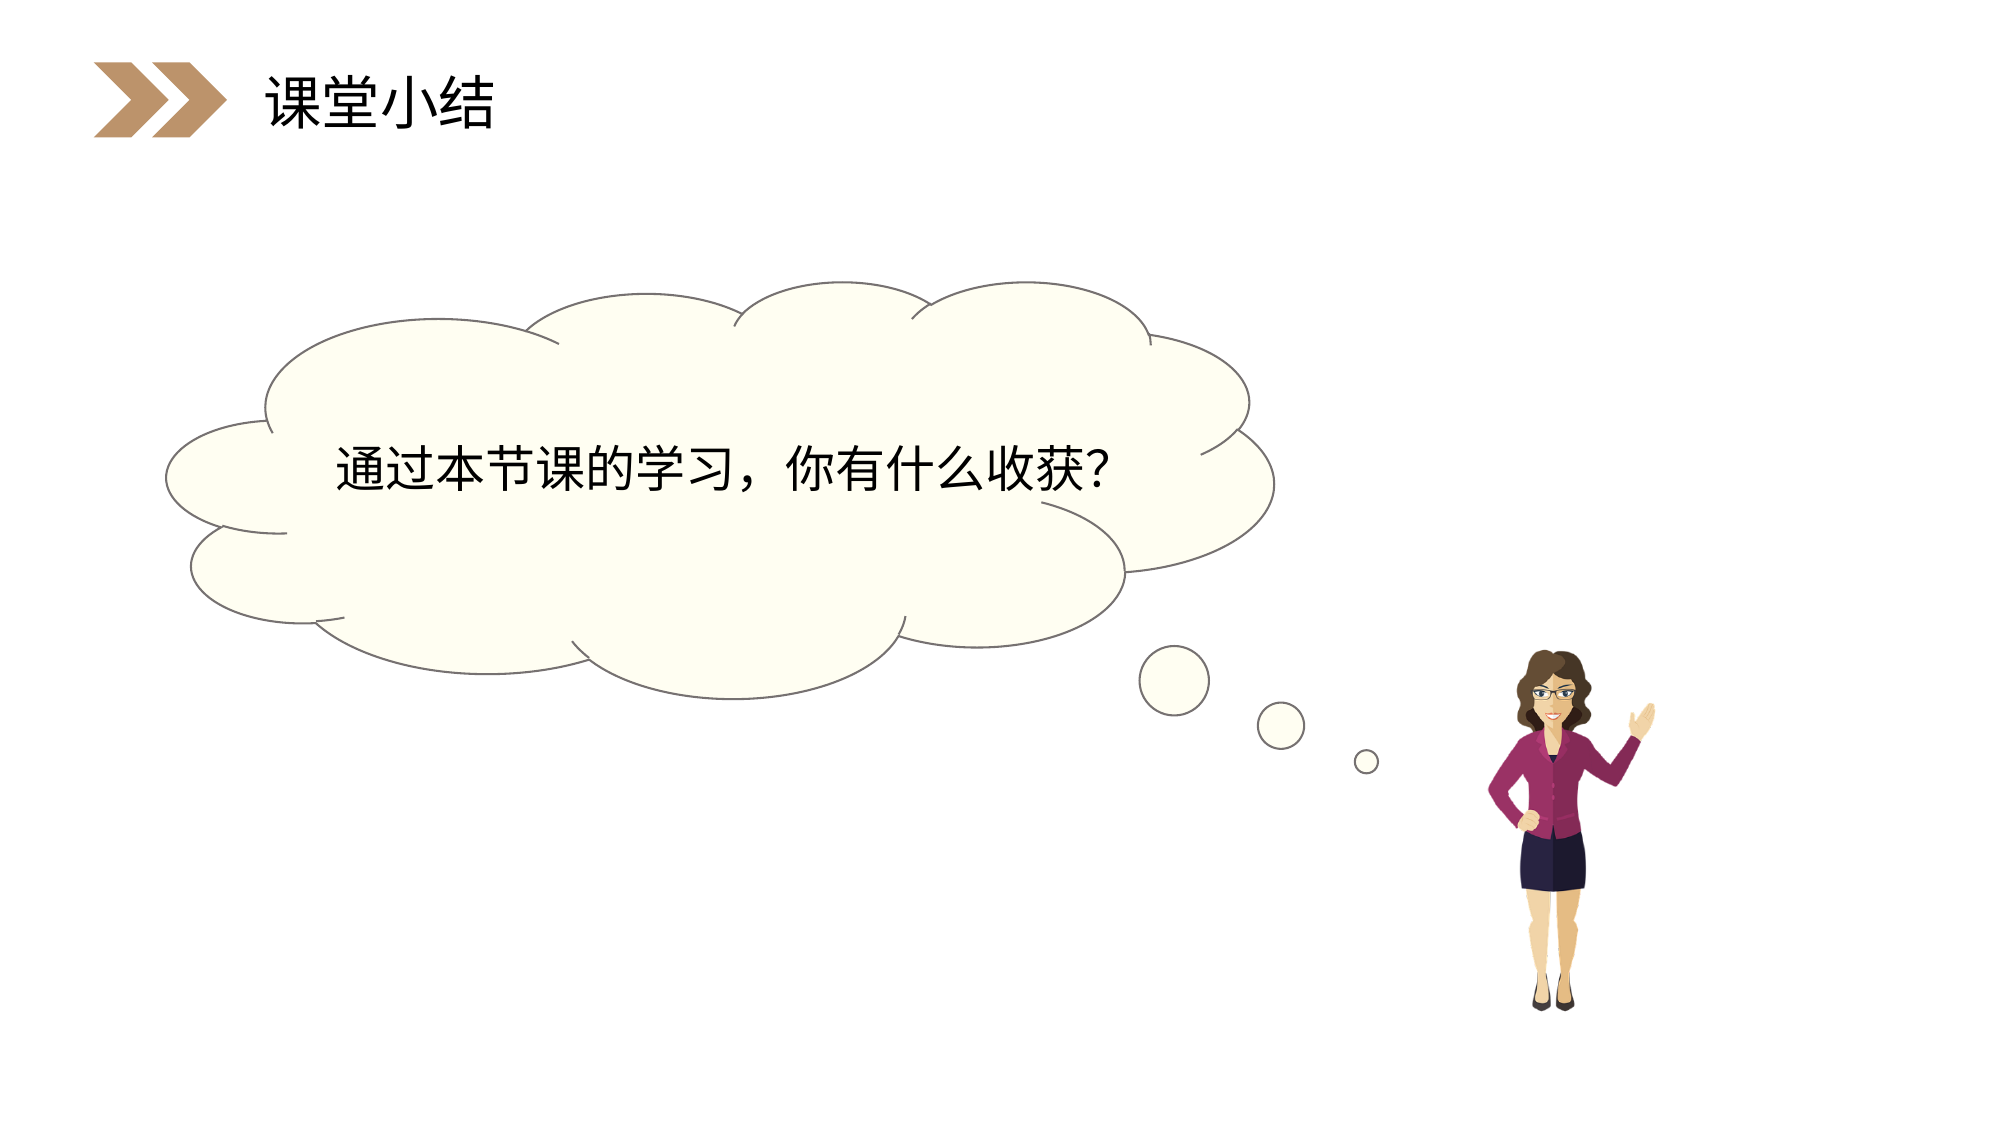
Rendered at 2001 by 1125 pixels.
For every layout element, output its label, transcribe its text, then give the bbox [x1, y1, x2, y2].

picture [1404, 595, 1705, 1024]
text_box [166, 280, 1274, 698]
text_box 课堂小结 [248, 66, 1088, 137]
